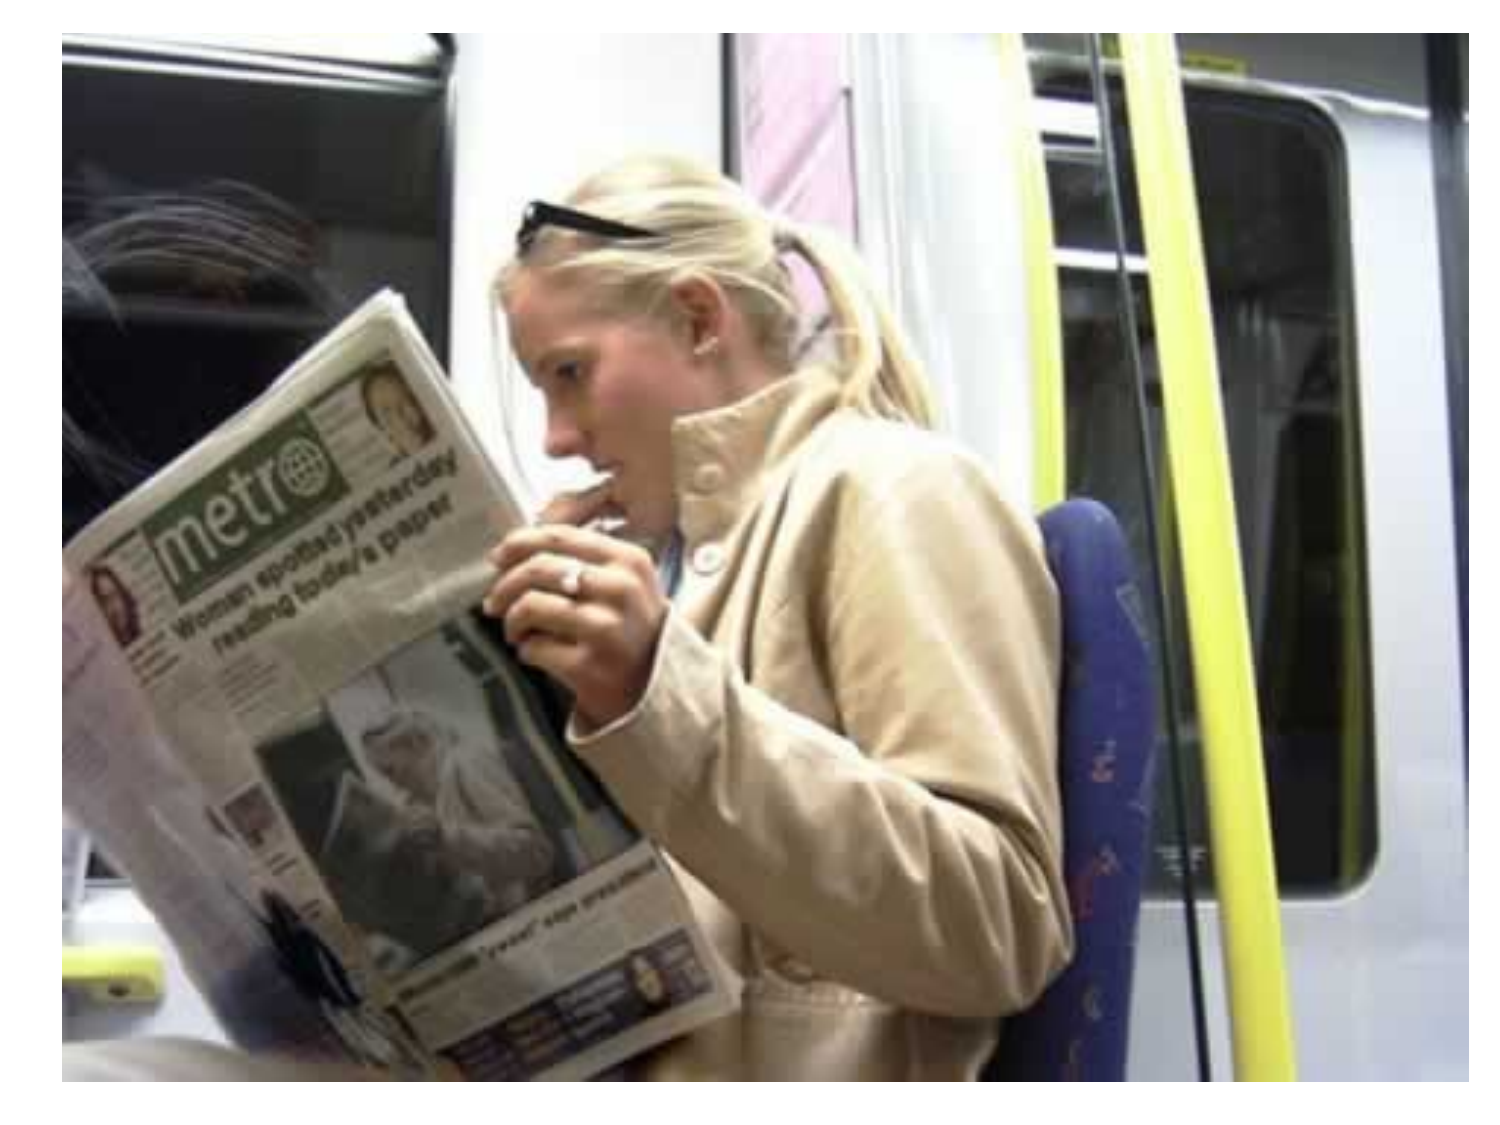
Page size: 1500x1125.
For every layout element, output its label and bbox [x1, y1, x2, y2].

picture [62, 32, 1469, 1082]
